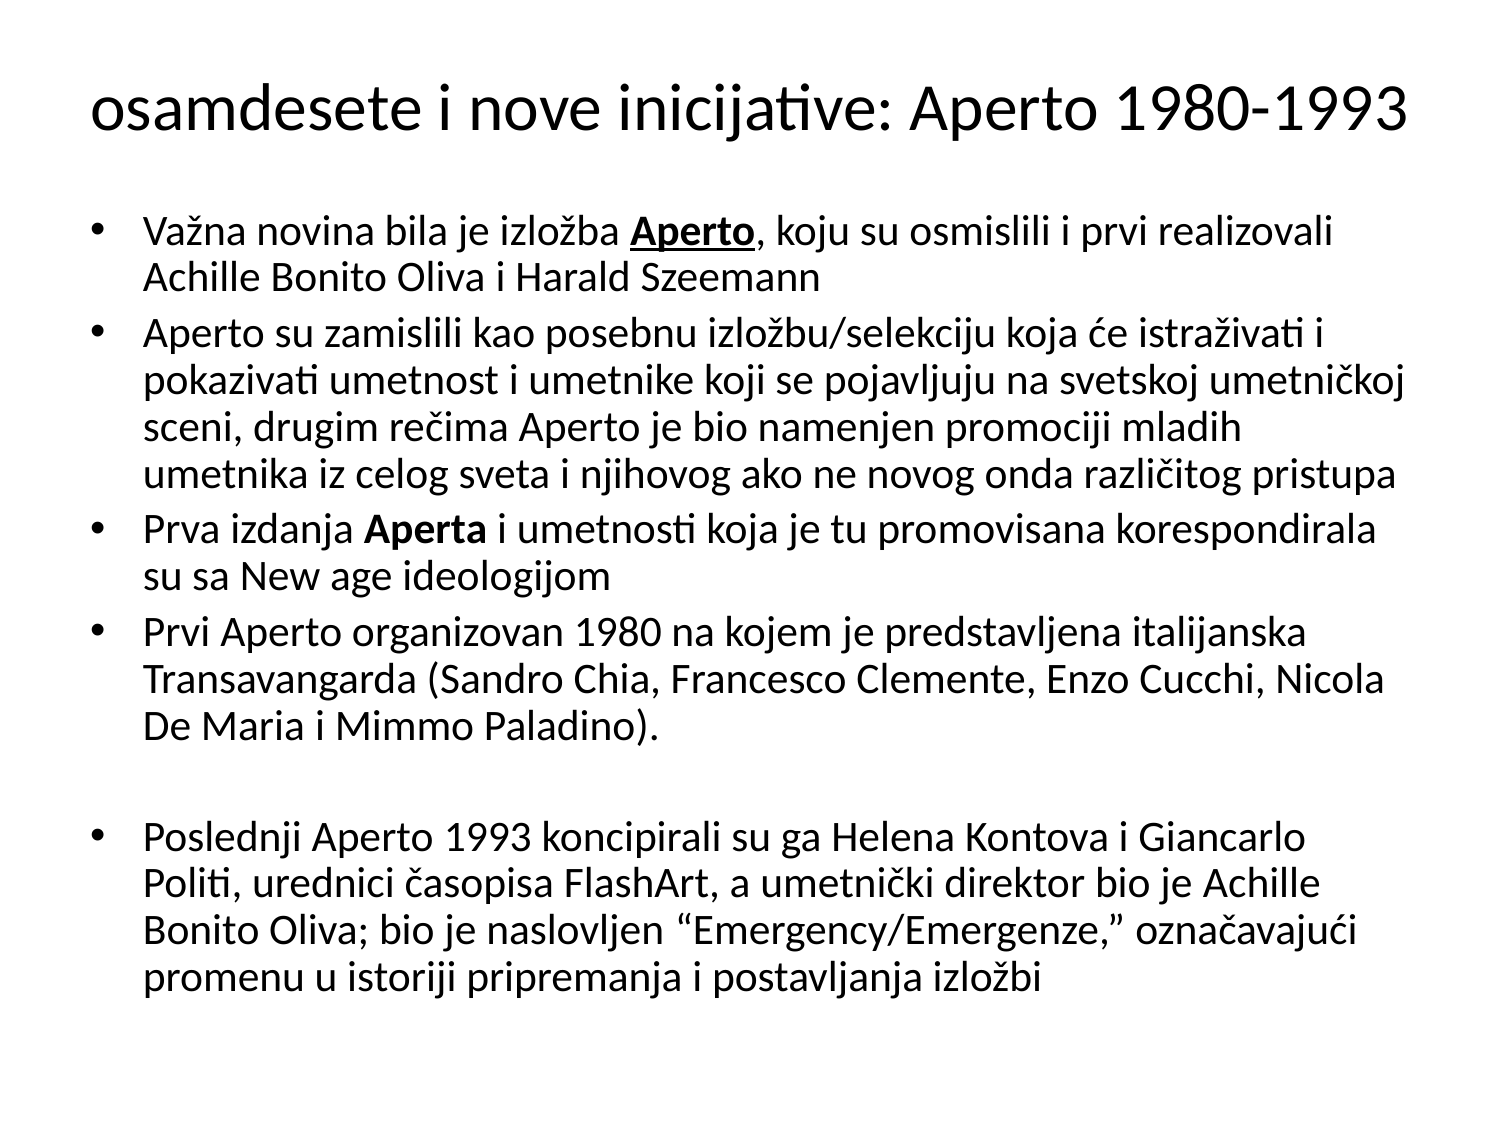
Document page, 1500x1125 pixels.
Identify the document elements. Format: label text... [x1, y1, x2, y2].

list Važna novina bila je izložba Aperto, koju su osmislili i prvi realizovali Achille Bonito Oliva i Harald Szeemann Aperto su zamislili kao posebnu izložbu/selekciju koja će istraživati i pokazivati umetnost i umetnike koji se pojavljuju na svetskoj umetničkoj sceni, drugim rečima Aperto je bio namenjen promociji mladih umetnika iz celog sveta i njihovog ako ne novog onda različitog pristupa Prva izdanja Aperta i umetnosti koja je tu promovisana korespondirala su sa New age ideologijom Prvi Aperto organizovan 1980 na kojem je predstavljena italijanska Transavangarda (Sandro Chia, Francesco Clemente, Enzo Cucchi, Nicola De Maria i Mimmo Paladino). Poslednji Aperto 1993 koncipirali su ga Helena Kontova i Giancarlo Politi, urednici časopisa FlashArt, a umetnički direktor bio je Achille Bonito Oliva; bio je naslovljen “Emergency/Emergenze,” označavajući promenu u istoriji pripremanja i postavljanja izložbi [75, 200, 1425, 1063]
title osamdesete i nove inicijative: Aperto 1980-1993 [75, 45, 1425, 163]
